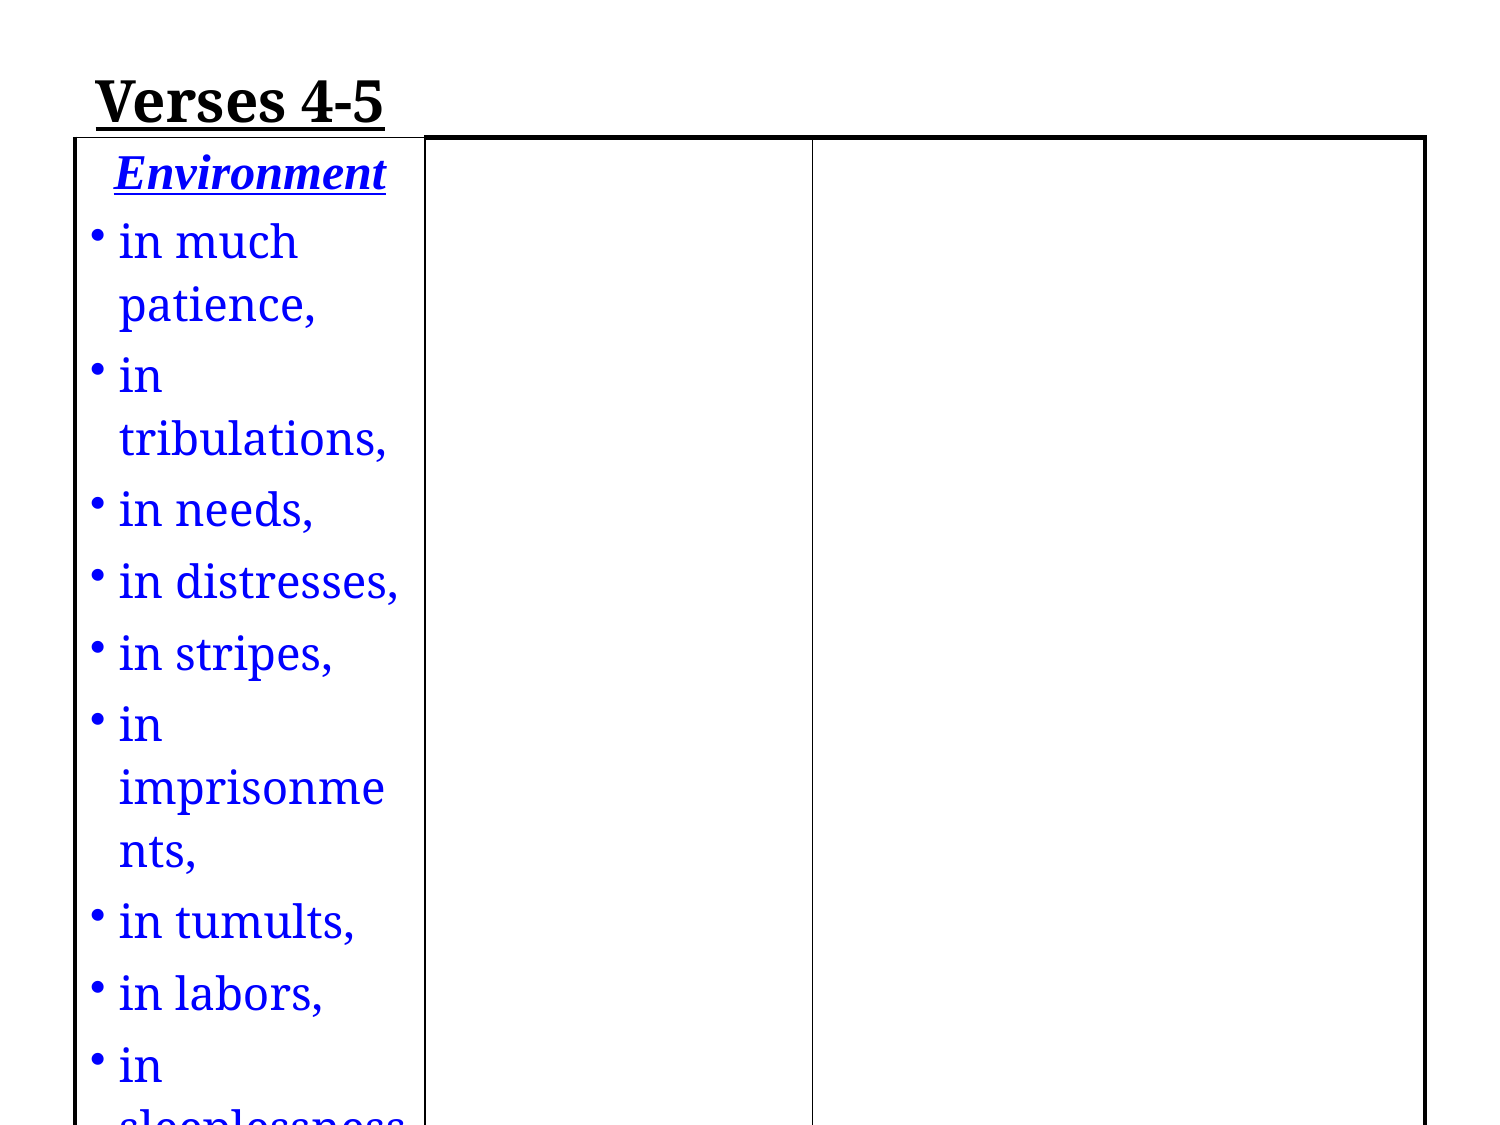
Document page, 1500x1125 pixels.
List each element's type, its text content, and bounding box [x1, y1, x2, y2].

table_header [426, 140, 812, 1125]
table_header [813, 140, 1423, 1125]
text_box Verses 4-5 [80, 56, 400, 142]
table_header Environment in much patience, in tribulations, in needs, in distresses, in stripes, in imprisonments, in tumults, in labors, in sleeplessness, in fastings; [77, 138, 424, 1125]
